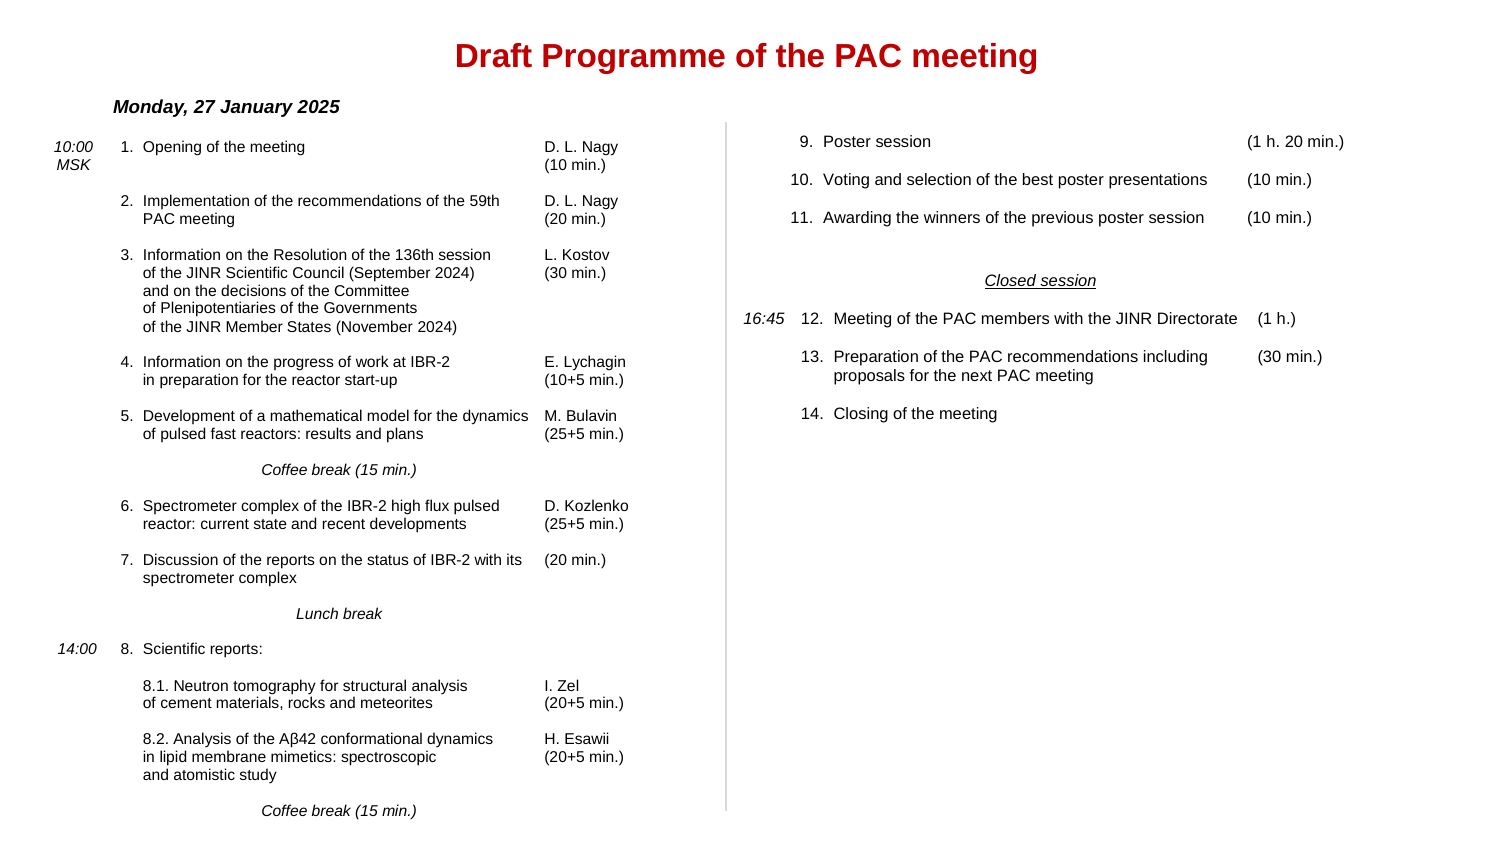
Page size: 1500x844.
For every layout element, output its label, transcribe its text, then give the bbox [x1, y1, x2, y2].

picture [715, 131, 1381, 246]
picture [725, 251, 1392, 442]
picture [41, 137, 672, 837]
text_box Draft Programme of the PAC meeting [214, 26, 1289, 82]
text_box Monday, 27 January 2025 [98, 87, 483, 125]
